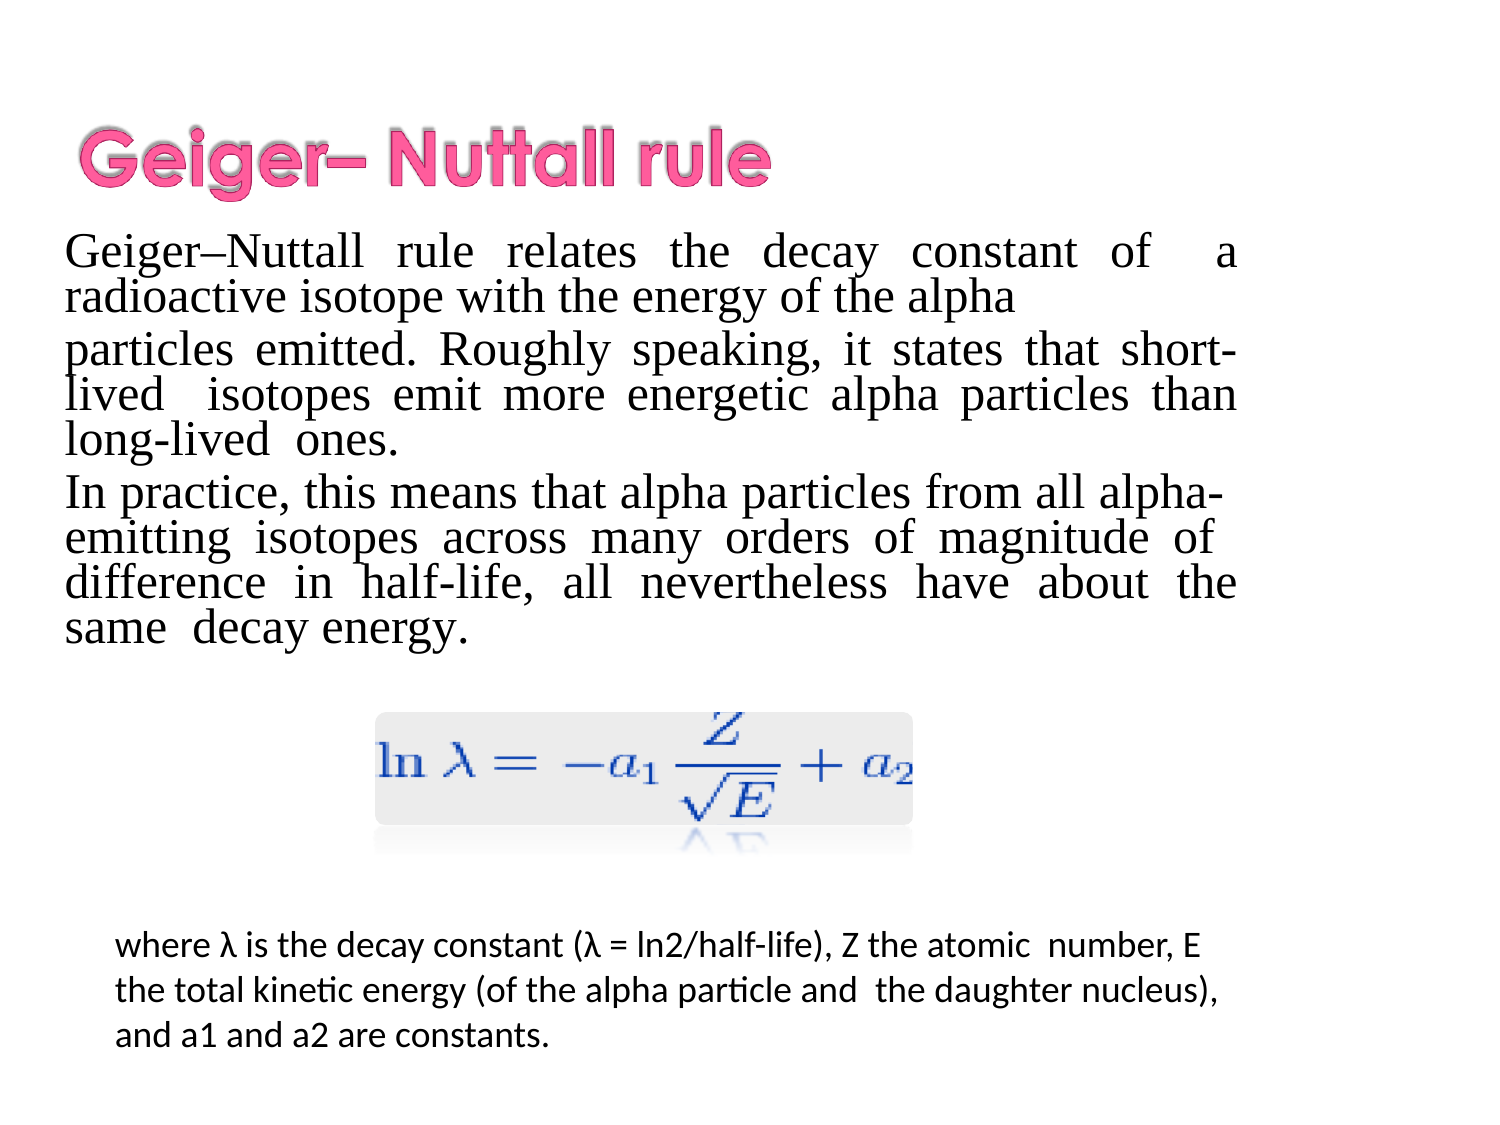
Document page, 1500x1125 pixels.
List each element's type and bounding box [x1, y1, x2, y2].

text_box [0, 0, 1500, 1125]
picture [372, 712, 916, 941]
